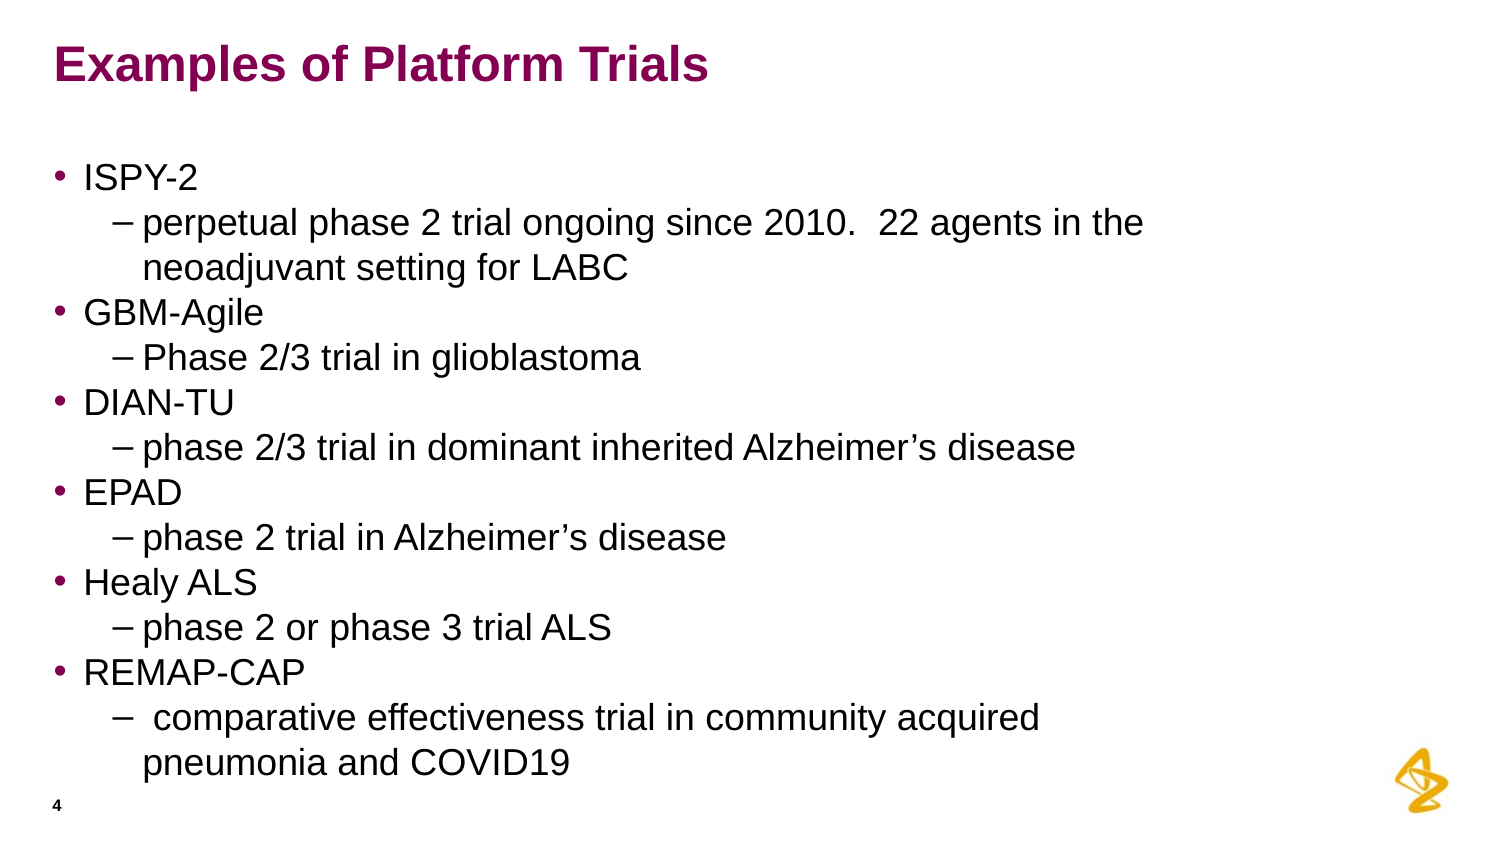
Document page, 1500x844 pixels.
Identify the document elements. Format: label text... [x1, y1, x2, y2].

picture [1384, 737, 1459, 824]
slide_number 4 [52, 795, 118, 822]
list ISPY-2 perpetual phase 2 trial ongoing since 2010. 22 agents in the neoadjuvant setting for LABC GBM-Agile Phase 2/3 trial in glioblastoma DIAN-TU phase 2/3 trial in dominant inherited Alzheimer’s disease EPAD phase 2 trial in Alzheimer’s disease Healy ALS phase 2 or phase 3 trial ALS REMAP-CAP comparative effectiveness trial in community acquired pneumonia and COVID19 [38, 146, 1197, 412]
title Examples of Platform Trials [38, 23, 1477, 107]
